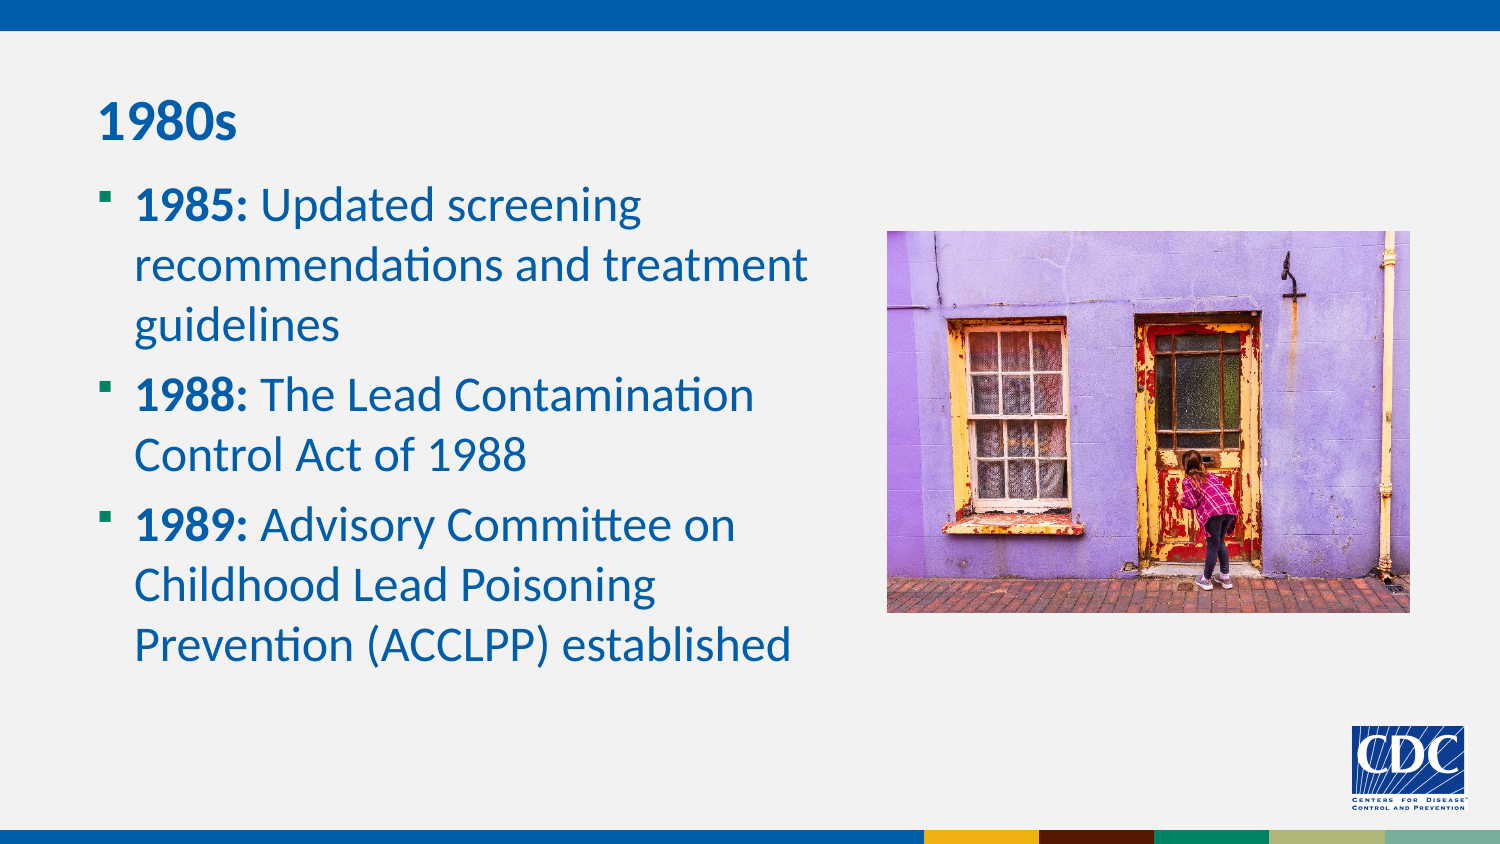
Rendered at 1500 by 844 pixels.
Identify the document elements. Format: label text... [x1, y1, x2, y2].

picture [886, 230, 1410, 613]
picture [1351, 726, 1468, 810]
list 1985: Updated screening recommendations and treatment guidelines 1988: The Lead Contamination Control Act of 1988 1989: Advisory Committee on Childhood Lead Poisoning Prevention (ACCLPP) established [81, 164, 888, 810]
title 1980s [81, 46, 968, 188]
